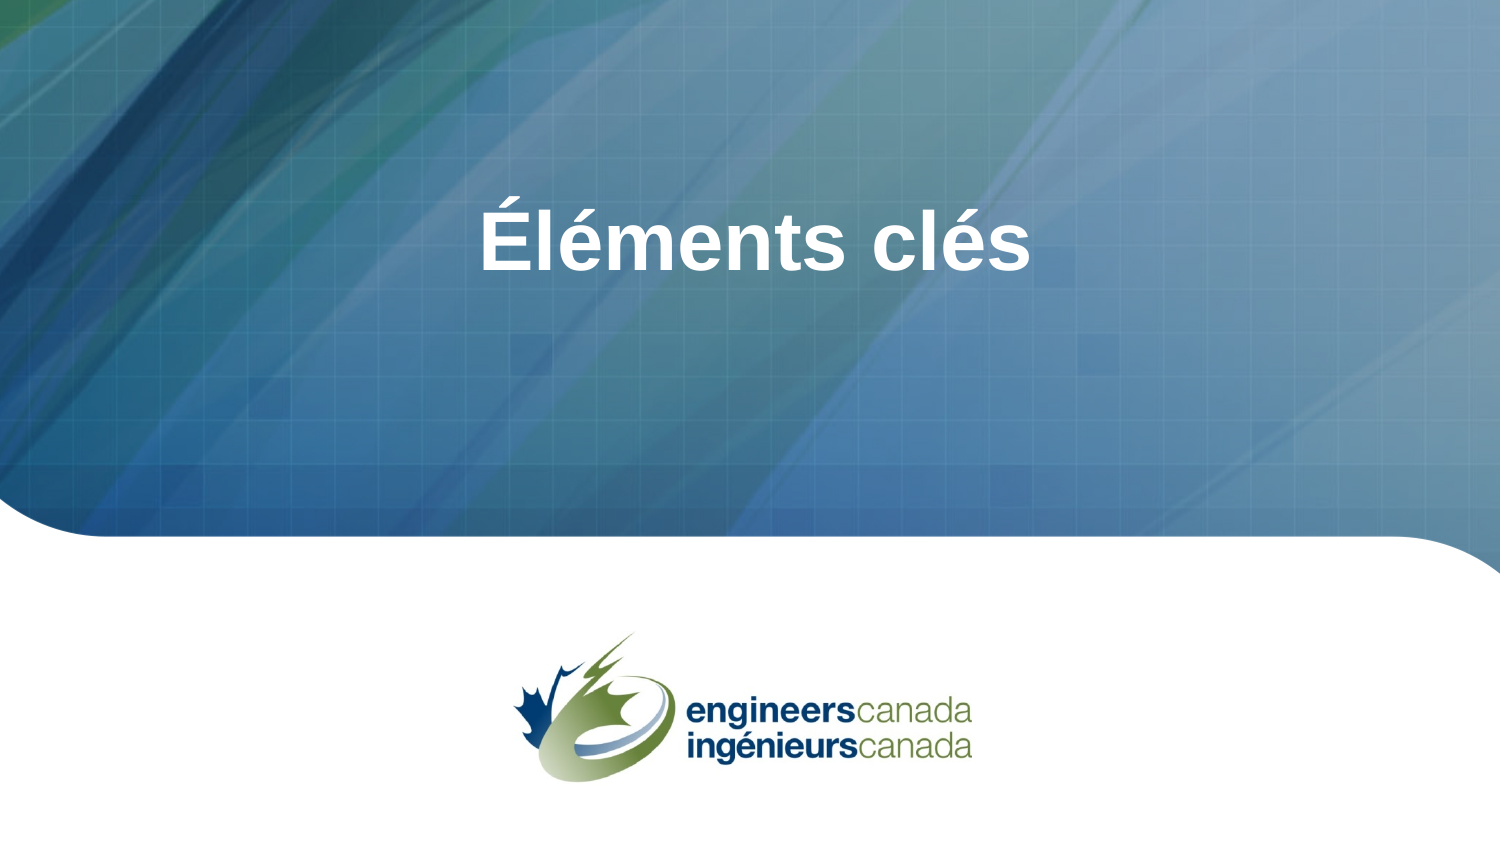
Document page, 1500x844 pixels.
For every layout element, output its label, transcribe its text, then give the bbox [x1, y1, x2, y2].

picture [0, 0, 1500, 595]
picture [513, 631, 972, 788]
title Éléments clés [118, 0, 1394, 295]
